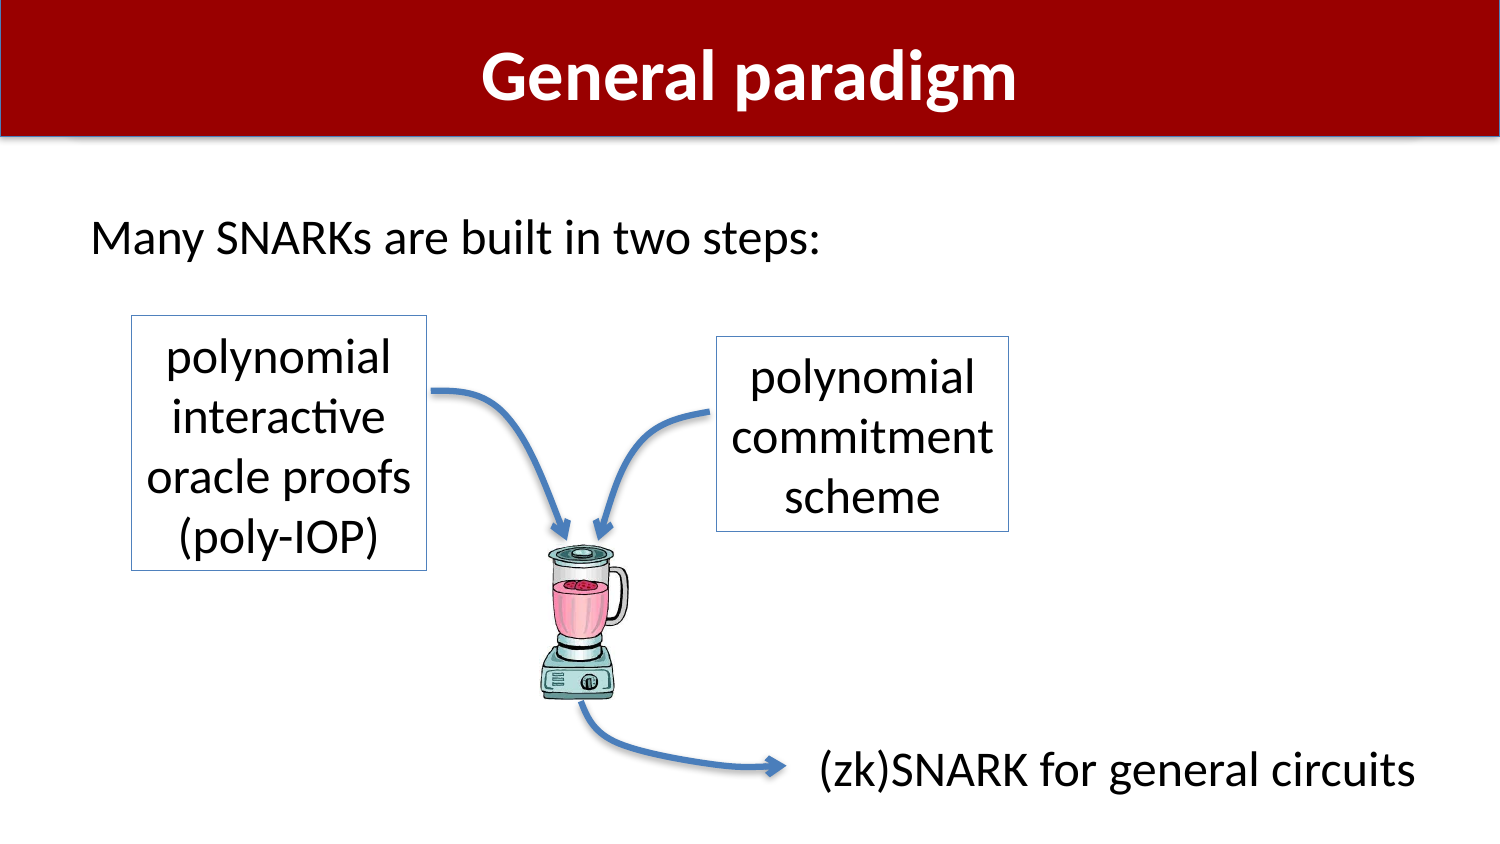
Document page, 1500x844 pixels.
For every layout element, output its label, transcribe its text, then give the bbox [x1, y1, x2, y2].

title General paradigm [75, 20, 1425, 123]
picture [538, 544, 630, 700]
text_box [582, 707, 787, 774]
list Many SNARKs are built in two steps: [74, 196, 1426, 300]
text_box (zk)SNARK for general circuits [803, 728, 1432, 804]
text_box [595, 410, 710, 541]
text_box polynomial commitment scheme [716, 336, 1009, 532]
text_box [430, 389, 569, 541]
text_box polynomial interactive oracle proofs (poly-IOP) [131, 315, 427, 571]
